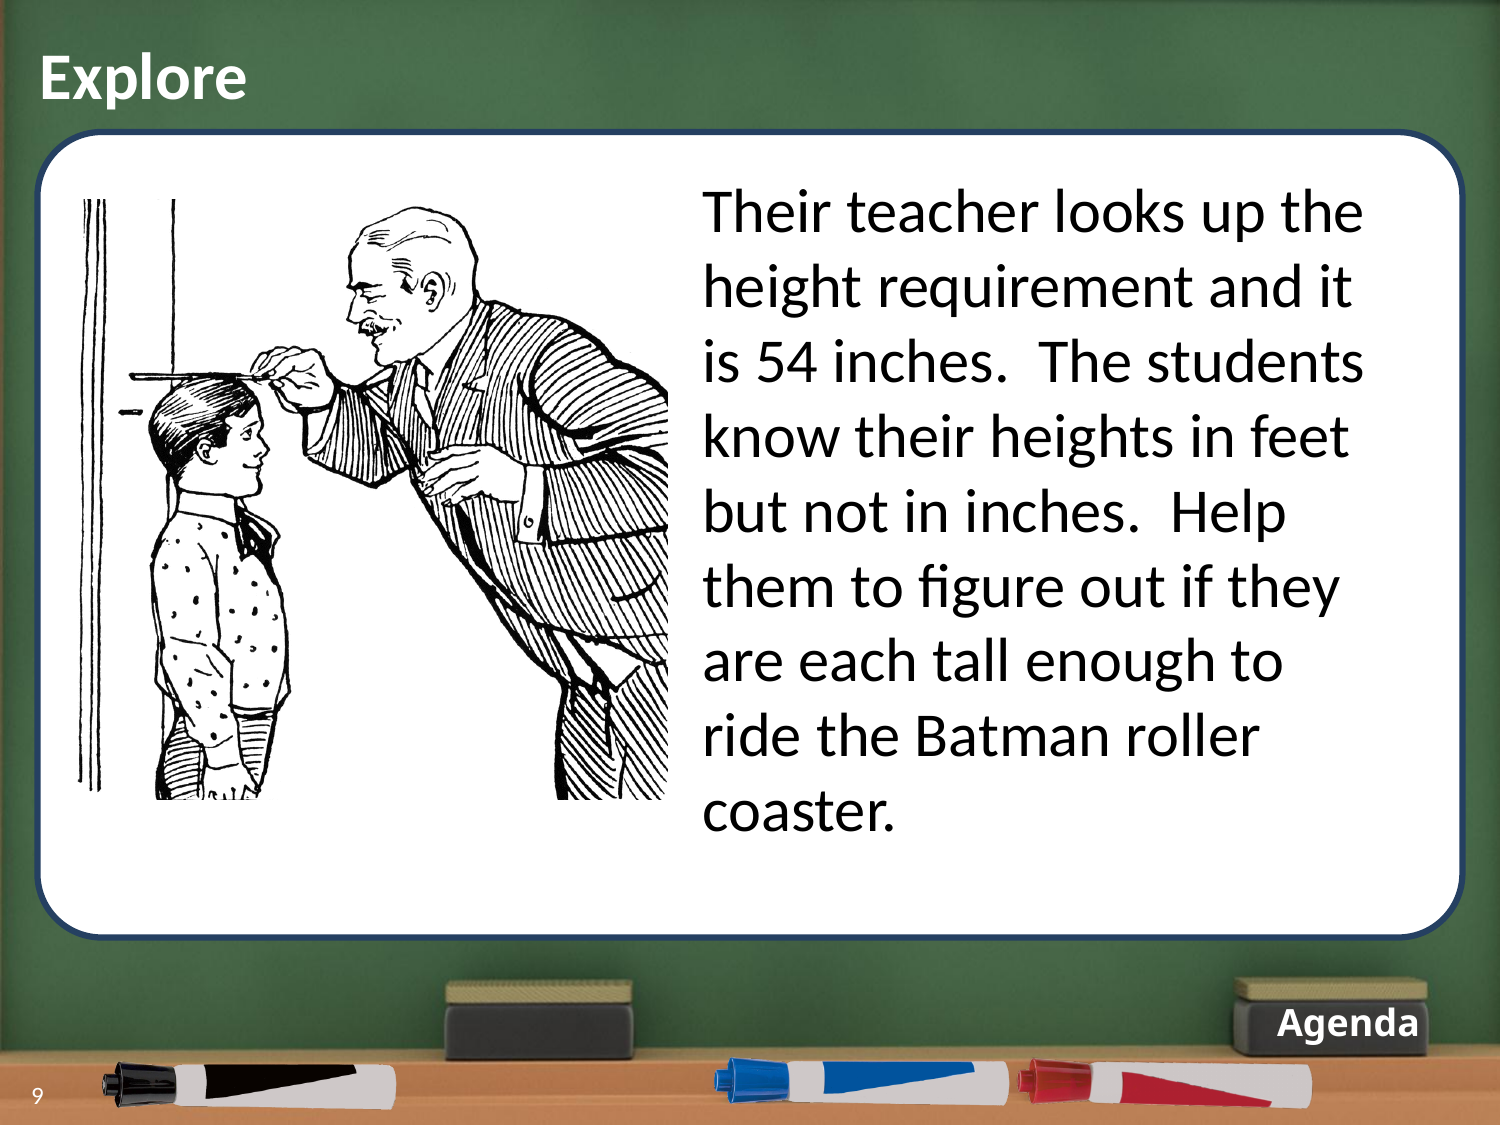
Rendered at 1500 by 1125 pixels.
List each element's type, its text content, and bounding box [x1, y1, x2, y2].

text_box [37, 131, 1463, 938]
text_box Agenda [1262, 986, 1430, 1056]
title Explore [24, 20, 1375, 126]
picture [0, 0, 1500, 1125]
text_box Their teacher looks up the height requirement and it is 54 inches. The students know their heights in feet but not in inches. Help them to figure out if they are each tall enough to ride the Batman roller coaster. [687, 162, 1405, 927]
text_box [99, 1051, 1315, 1116]
slide_number 9 [0, 1065, 75, 1125]
